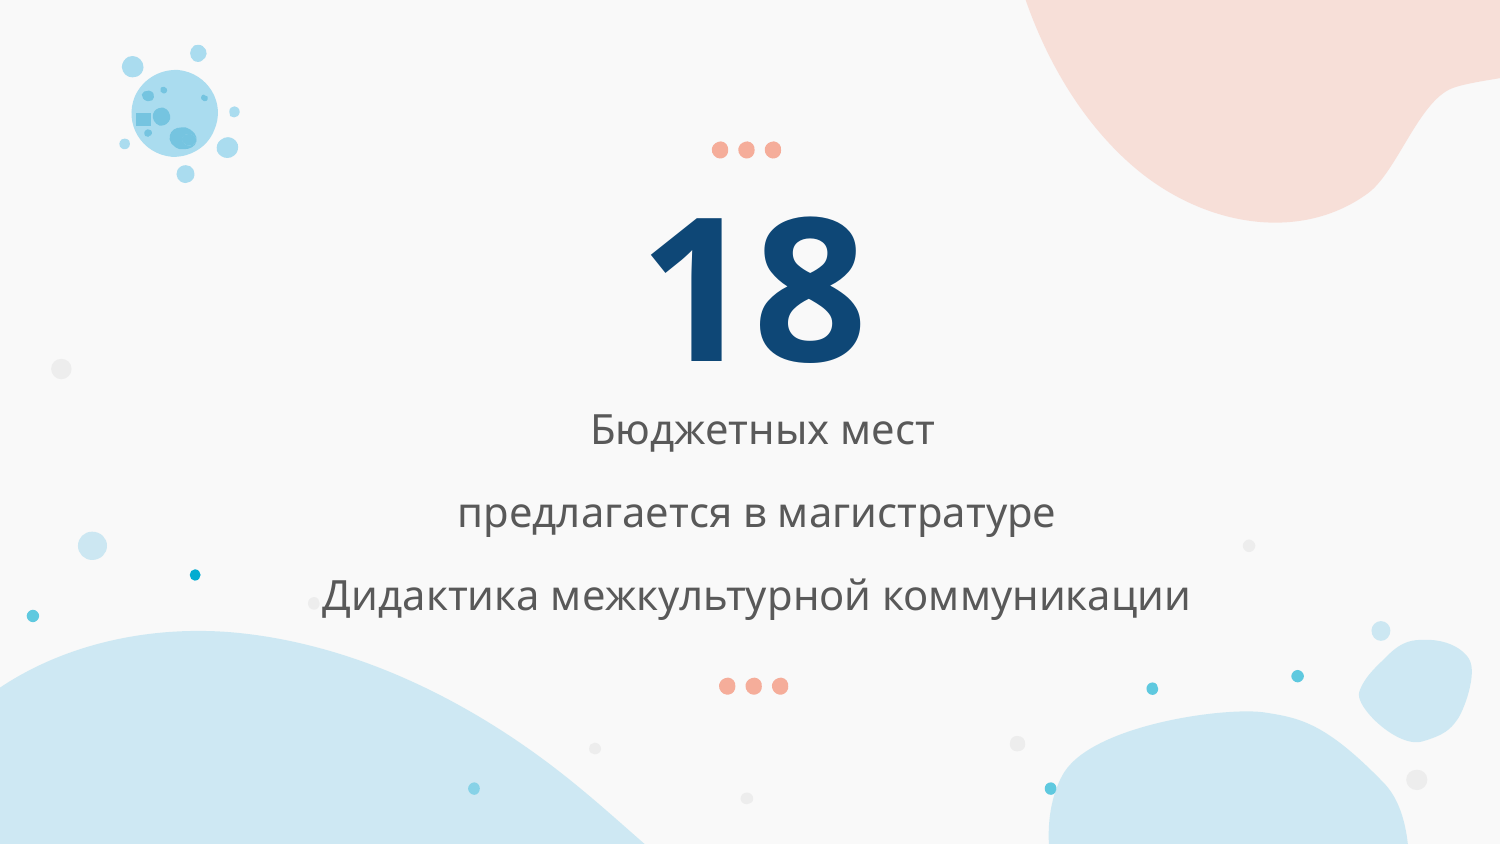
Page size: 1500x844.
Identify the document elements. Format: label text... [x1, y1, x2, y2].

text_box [716, 674, 791, 698]
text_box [709, 138, 784, 162]
title 18 [339, 253, 1169, 387]
list Бюджетных мест предлагается в магистратуре Дидактика межкультурной коммуникации [130, 387, 1395, 636]
